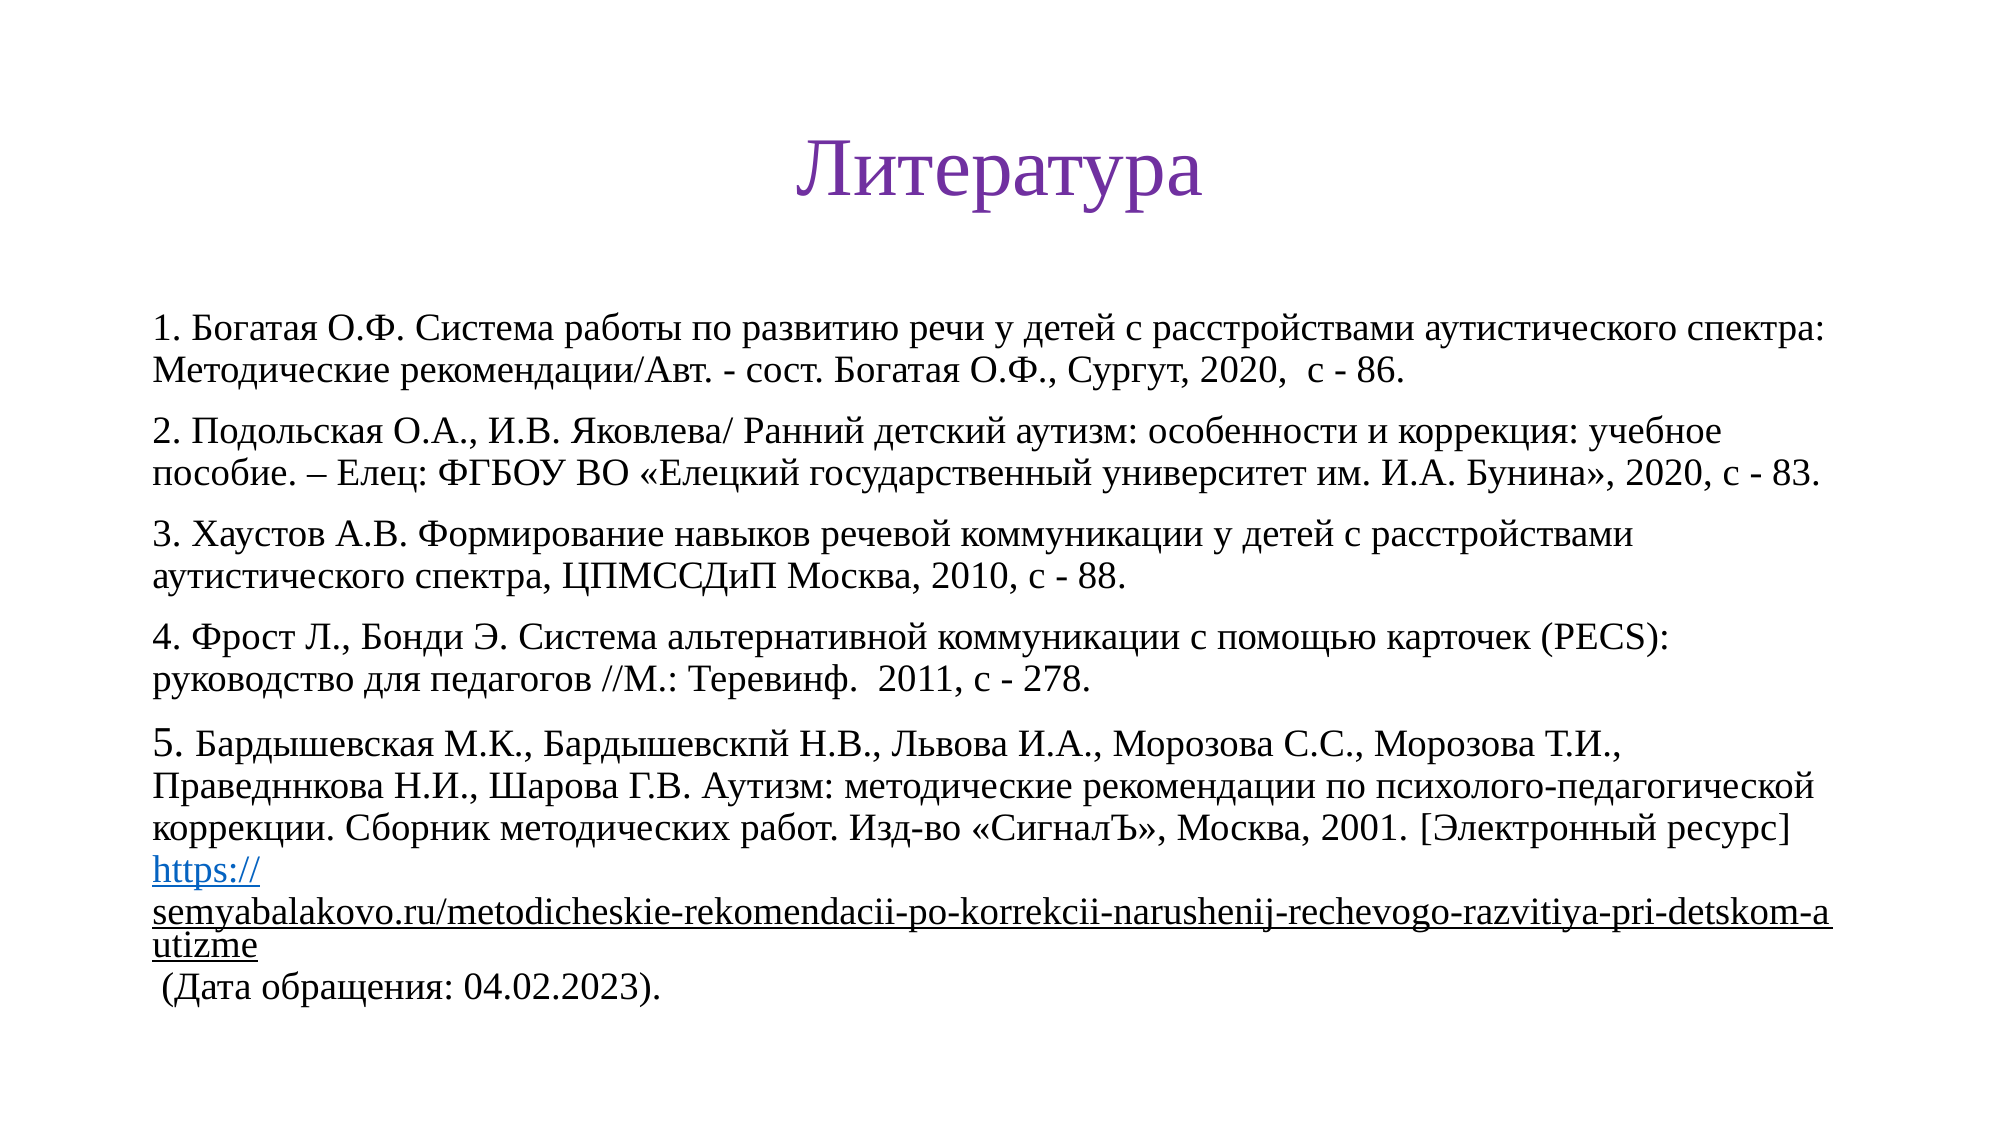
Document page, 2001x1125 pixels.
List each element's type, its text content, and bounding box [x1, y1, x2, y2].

list 1. Богатая О.Ф. Система работы по развитию речи у детей с расстройствами аутистического спектра: Методические рекомендации/Авт. - сост. Богатая О.Ф., Сургут, 2020, с - 86. 2. Подольская О.А., И.В. Яковлева/ Ранний детский аутизм: особенности и коррекция: учебное пособие. – Елец: ФГБОУ ВО «Елецкий государственный университет им. И.А. Бунина», 2020, с - 83. 3. Хаустов А.В. Формирование навыков речевой коммуникации у детей с расстройствами аутистического спектра, ЦПМССДиП Москва, 2010, с - 88. 4. Фрост Л., Бонди Э. Система альтернативной коммуникации с помощью карточек (PECS): руководство для педагогов //М.: Теревинф. 2011, с - 278. 5. Бардышевская М.К., Бардышевскпй Н.В., Львова И.А., Морозова С.С., Морозова Т.И., Праведннкова Н.И., Шарова Г.В. Аутизм: методические рекомендации по психолого-педагогической коррекции. Сборник методических работ. Изд-во «СигналЪ», Москва, 2001. [Электронный ресурс] https://semyabalakovo.ru/metodicheskie-rekomendacii-po-korrekcii-narushenij-rechevogo-razvitiya-pri-detskom-autizme (Дата обращения: 04.02.2023). [137, 299, 1863, 1014]
title Литература [137, 59, 1863, 278]
